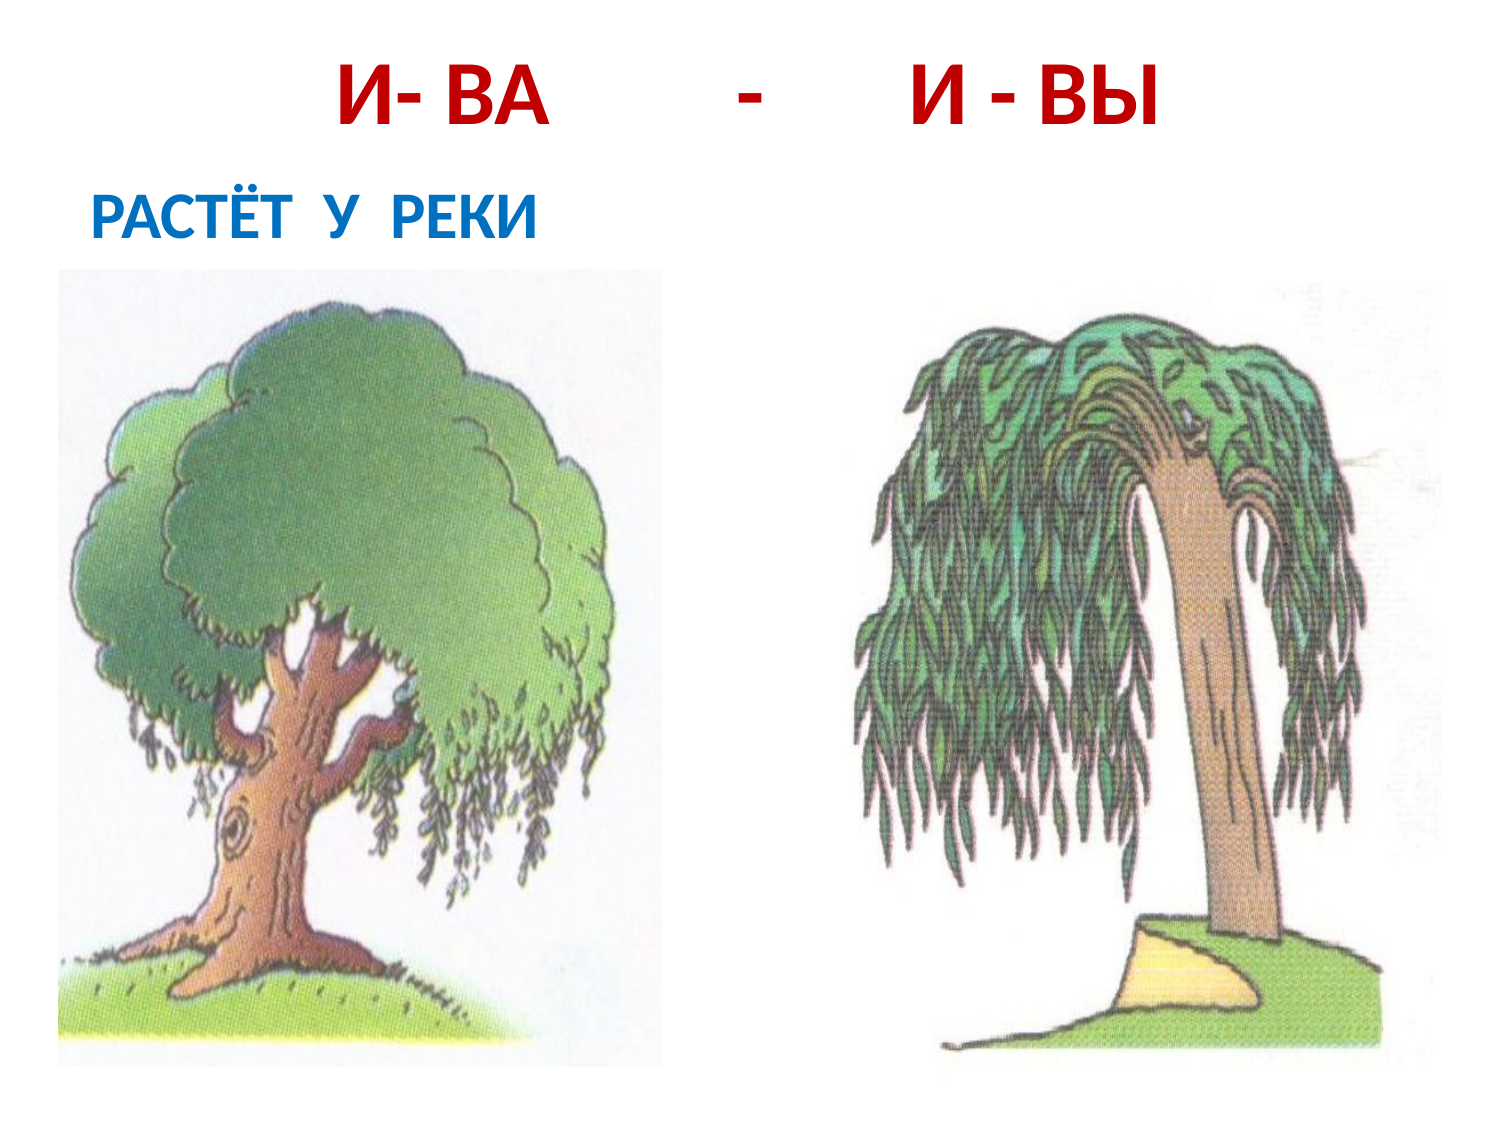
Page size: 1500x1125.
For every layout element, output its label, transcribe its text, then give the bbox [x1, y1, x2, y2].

list РАСТЁТ У РЕКИ [75, 164, 1425, 282]
picture [58, 269, 662, 1067]
title И- ВА - И - ВЫ [75, 0, 1425, 164]
picture [820, 280, 1442, 1090]
